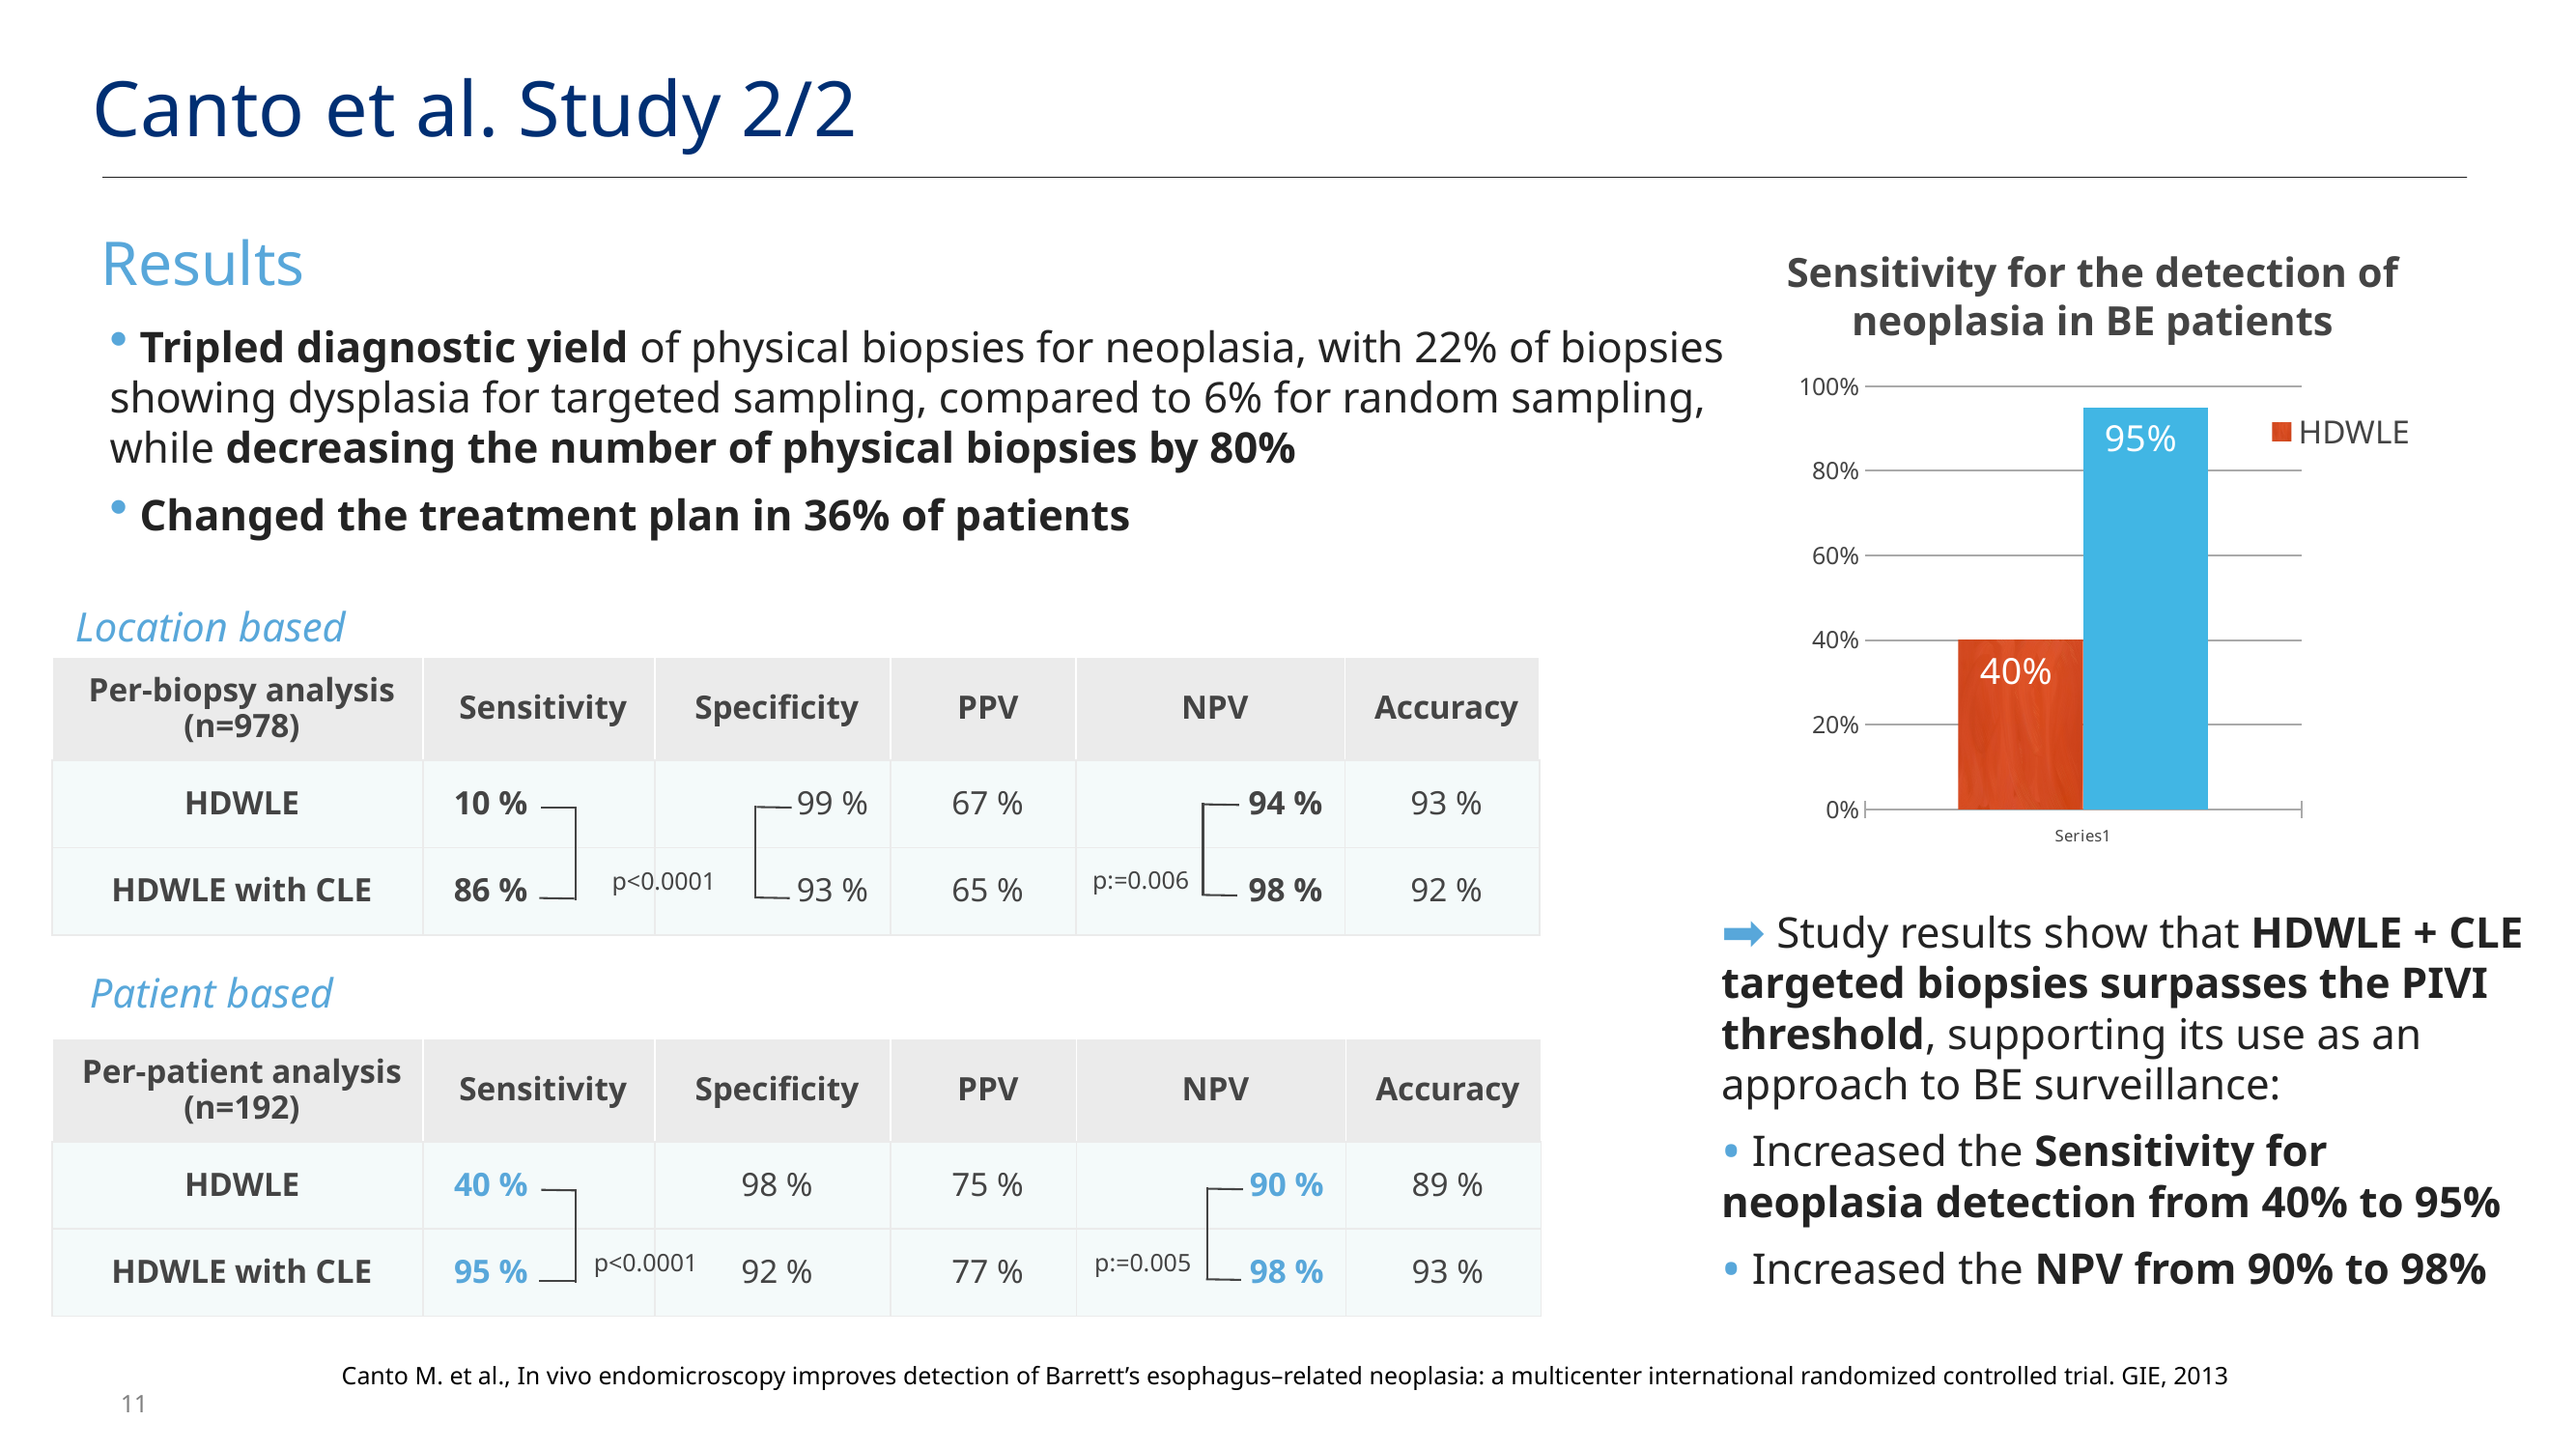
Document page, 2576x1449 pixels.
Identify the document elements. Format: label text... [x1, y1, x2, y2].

table_cell 98 % [1077, 848, 1345, 934]
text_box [1202, 802, 1240, 896]
text_box p:=0.006 [1074, 859, 1207, 902]
table_cell 10 % [424, 761, 654, 847]
table_header Per-biopsy analysis (n=978) [53, 658, 422, 759]
table_cell 40 % [424, 1143, 654, 1228]
table_header NPV [1077, 1039, 1345, 1141]
slide_number 11 [114, 1397, 155, 1424]
table_header Sensitivity [424, 1039, 654, 1141]
text_box Sensitivity for the detection of neoplasia in BE patients [1699, 241, 2486, 340]
table_cell 65 % [892, 848, 1075, 934]
table_cell 93 % [656, 848, 890, 934]
table_cell 92 % [1345, 848, 1539, 934]
table_cell 67 % [892, 761, 1075, 847]
table_cell 95 % [424, 1230, 654, 1316]
table_cell 77 % [892, 1230, 1076, 1316]
table_cell 93 % [1345, 761, 1539, 847]
table_cell 98 % [656, 1143, 890, 1228]
text_box p<0.0001 [579, 1241, 713, 1285]
table_cell 75 % [892, 1143, 1076, 1228]
text_box p<0.0001 [597, 860, 731, 903]
table_header Sensitivity [424, 658, 654, 759]
text_box Patient based [83, 961, 340, 1023]
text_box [538, 807, 577, 900]
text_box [538, 1188, 577, 1283]
text_box Tripled diagnostic yield of physical biopsies for neoplasia, with 22% of biopsies showing dysplasia for targeted sampling, compared to 6% for random sampling, while decreasing the number of physical biopsies by 80% Changed the treatment plan in 36% of patients [99, 313, 1740, 546]
table_header NPV [1077, 658, 1345, 759]
table_cell 94 % [1077, 761, 1345, 847]
text_box Location based [69, 595, 353, 657]
table_header Accuracy [1345, 658, 1539, 759]
table_cell 89 % [1346, 1143, 1541, 1228]
table_cell HDWLE [53, 1143, 422, 1228]
table_cell 86 % [424, 848, 654, 934]
table_header Specificity [656, 1039, 890, 1141]
text_box Study results show that HDWLE + CLE targeted biopsies surpasses the PIVI threshold, supporting its use as an approach to BE surveillance: Increased the Sensitivity for neoplasia detection from 40% to 95% Increased the NPV from 90% to 98% [1710, 899, 2548, 1299]
text_box Results [95, 219, 312, 304]
text_box Canto et al. Study 2/2 [92, 34, 2451, 178]
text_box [753, 805, 792, 899]
chart [1763, 369, 2574, 846]
table_cell HDWLE with CLE [53, 848, 422, 934]
table_header PPV [892, 658, 1075, 759]
table_cell 99 % [656, 761, 890, 847]
table_header PPV [892, 1039, 1076, 1141]
table_cell 92 % [656, 1230, 890, 1316]
table_header Accuracy [1346, 1039, 1541, 1141]
text_box Canto M. et al., In vivo endomicroscopy improves detection of Barrett’s esophagus–related neoplasia: a multicenter international randomized controlled trial. GIE, 2013 [48, 1354, 2526, 1397]
table_header Per-patient analysis (n=192) [53, 1039, 422, 1141]
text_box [1205, 1186, 1244, 1281]
table_cell HDWLE [53, 761, 422, 847]
table_header Specificity [656, 658, 890, 759]
table_cell 90 % [1077, 1143, 1345, 1228]
table_cell 93 % [1346, 1230, 1541, 1316]
table_cell HDWLE with CLE [53, 1230, 422, 1316]
table_cell 98 % [1077, 1230, 1345, 1316]
text_box p:=0.005 [1076, 1241, 1209, 1285]
